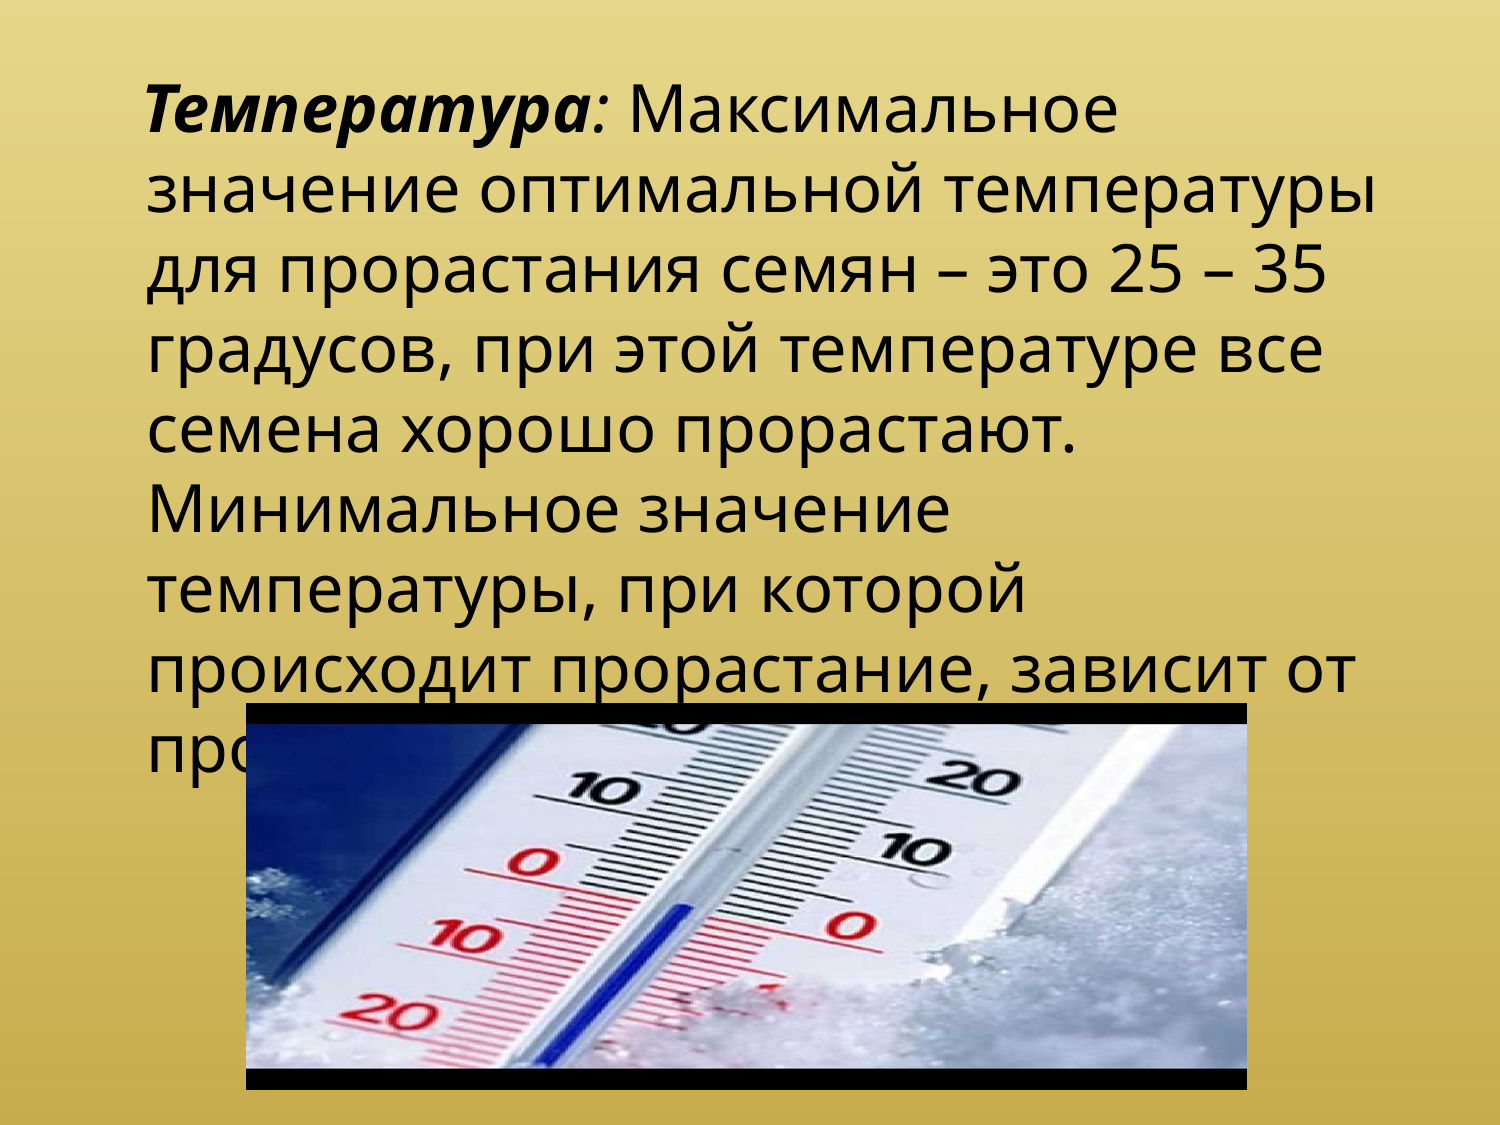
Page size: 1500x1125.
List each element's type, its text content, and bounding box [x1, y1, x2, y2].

picture [245, 702, 1247, 1090]
list Температура: Максимальное значение оптимальной температуры для прорастания семян – это 25 – 35 градусов, при этой температуре все семена хорошо прорастают. Минимальное значение температуры, при которой происходит прорастание, зависит от происхождения растения. [75, 58, 1425, 1005]
